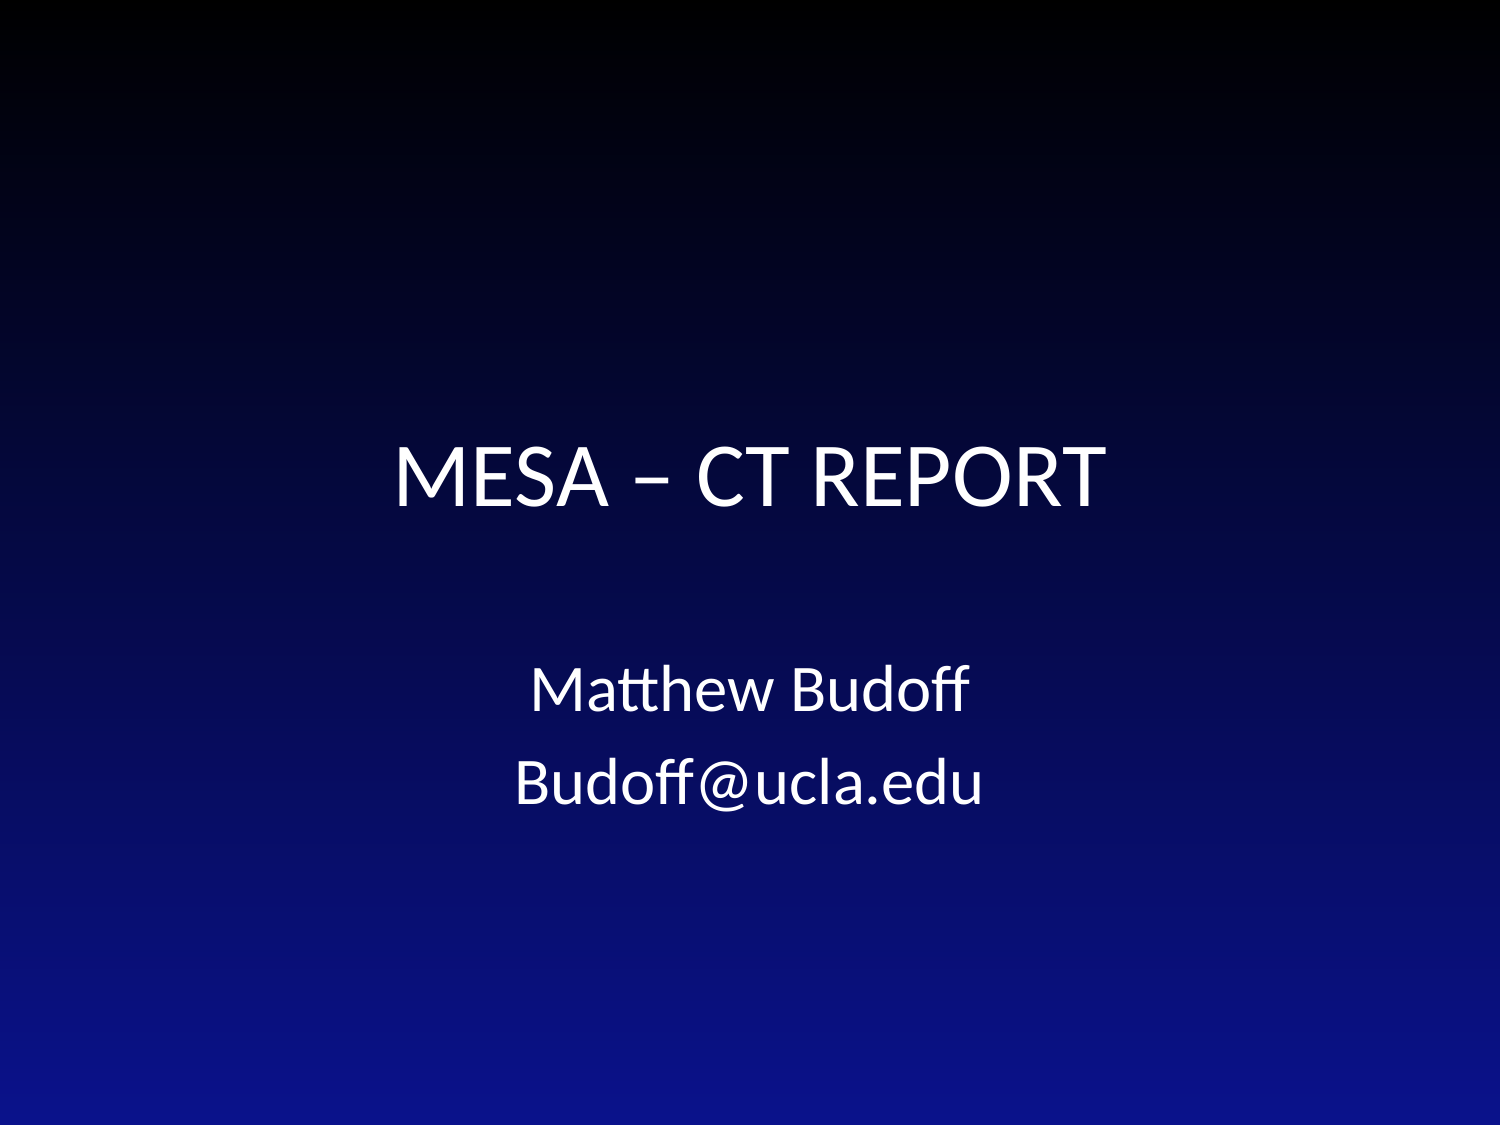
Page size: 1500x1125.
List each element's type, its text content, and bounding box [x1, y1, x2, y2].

subtitle Matthew Budoff Budoff@ucla.edu [225, 637, 1275, 925]
title MESA – CT REPORT [112, 349, 1388, 591]
